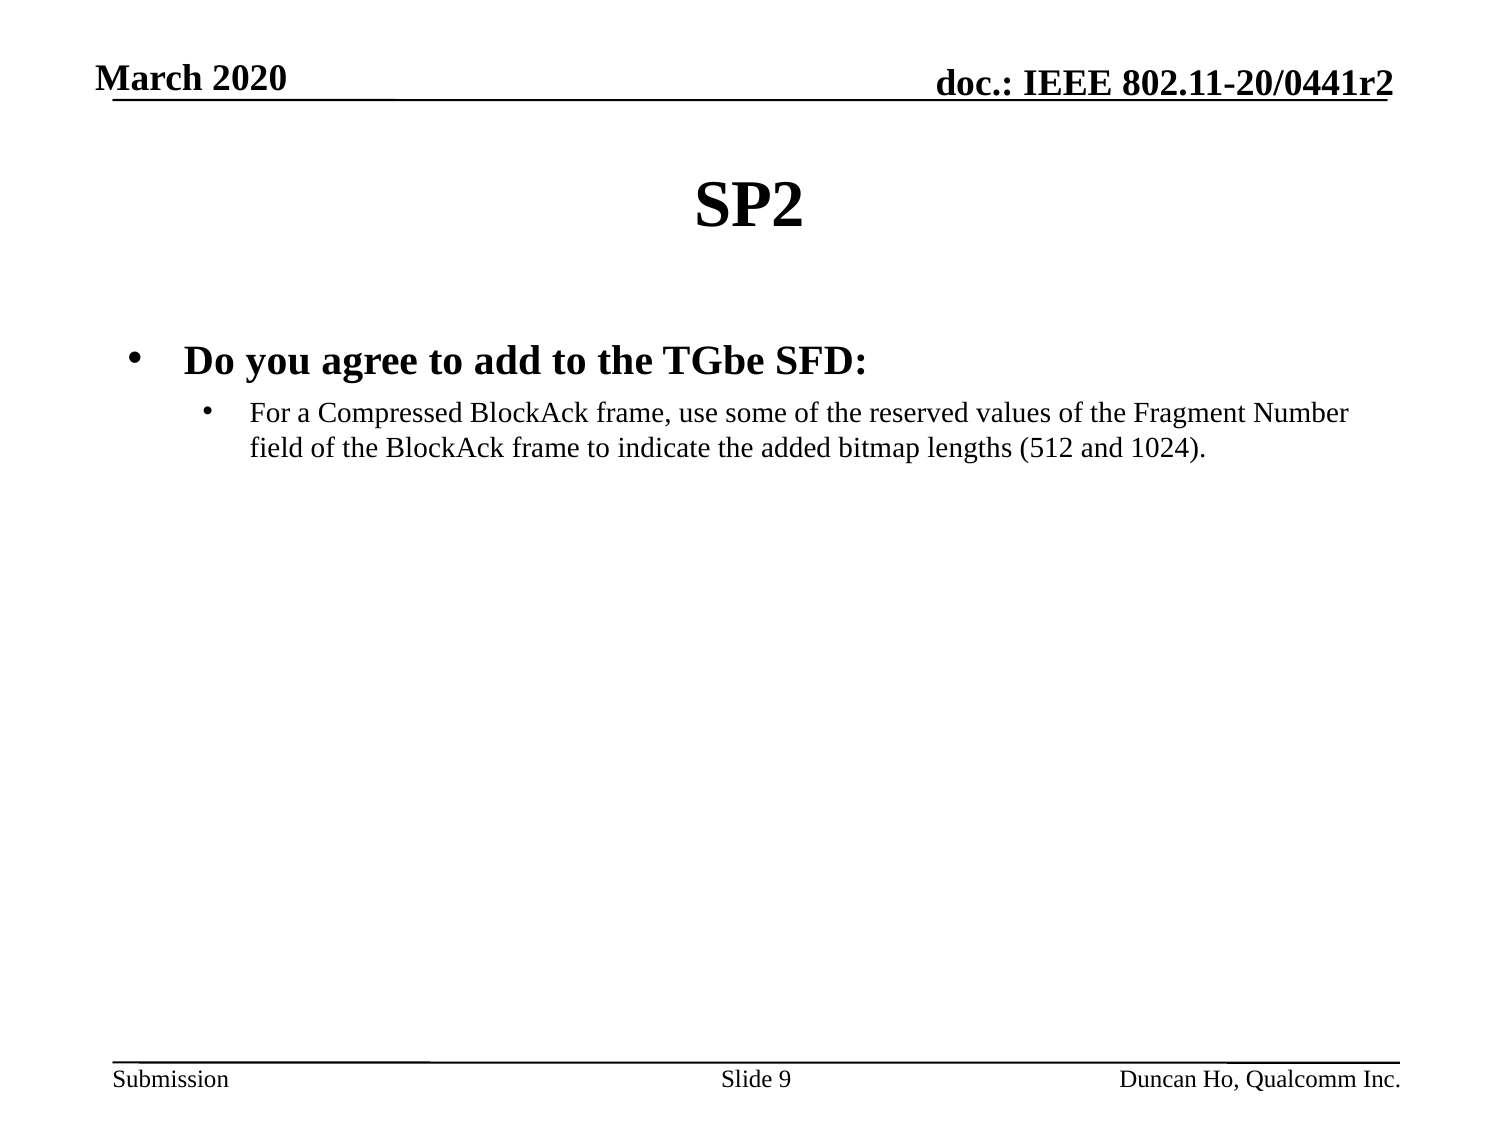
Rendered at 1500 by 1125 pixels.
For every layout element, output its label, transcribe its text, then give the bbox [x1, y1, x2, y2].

slide_number Slide 9 [712, 1061, 800, 1123]
footer Duncan Ho, Qualcomm Inc. [878, 1061, 1402, 1093]
title SP2 [112, 112, 1388, 288]
list Do you agree to add to the TGbe SFD: For a Compressed BlockAck frame, use some of the reserved values of the Fragment Number field of the BlockAck frame to indicate the added bitmap lengths (512 and 1024). [112, 324, 1388, 1063]
